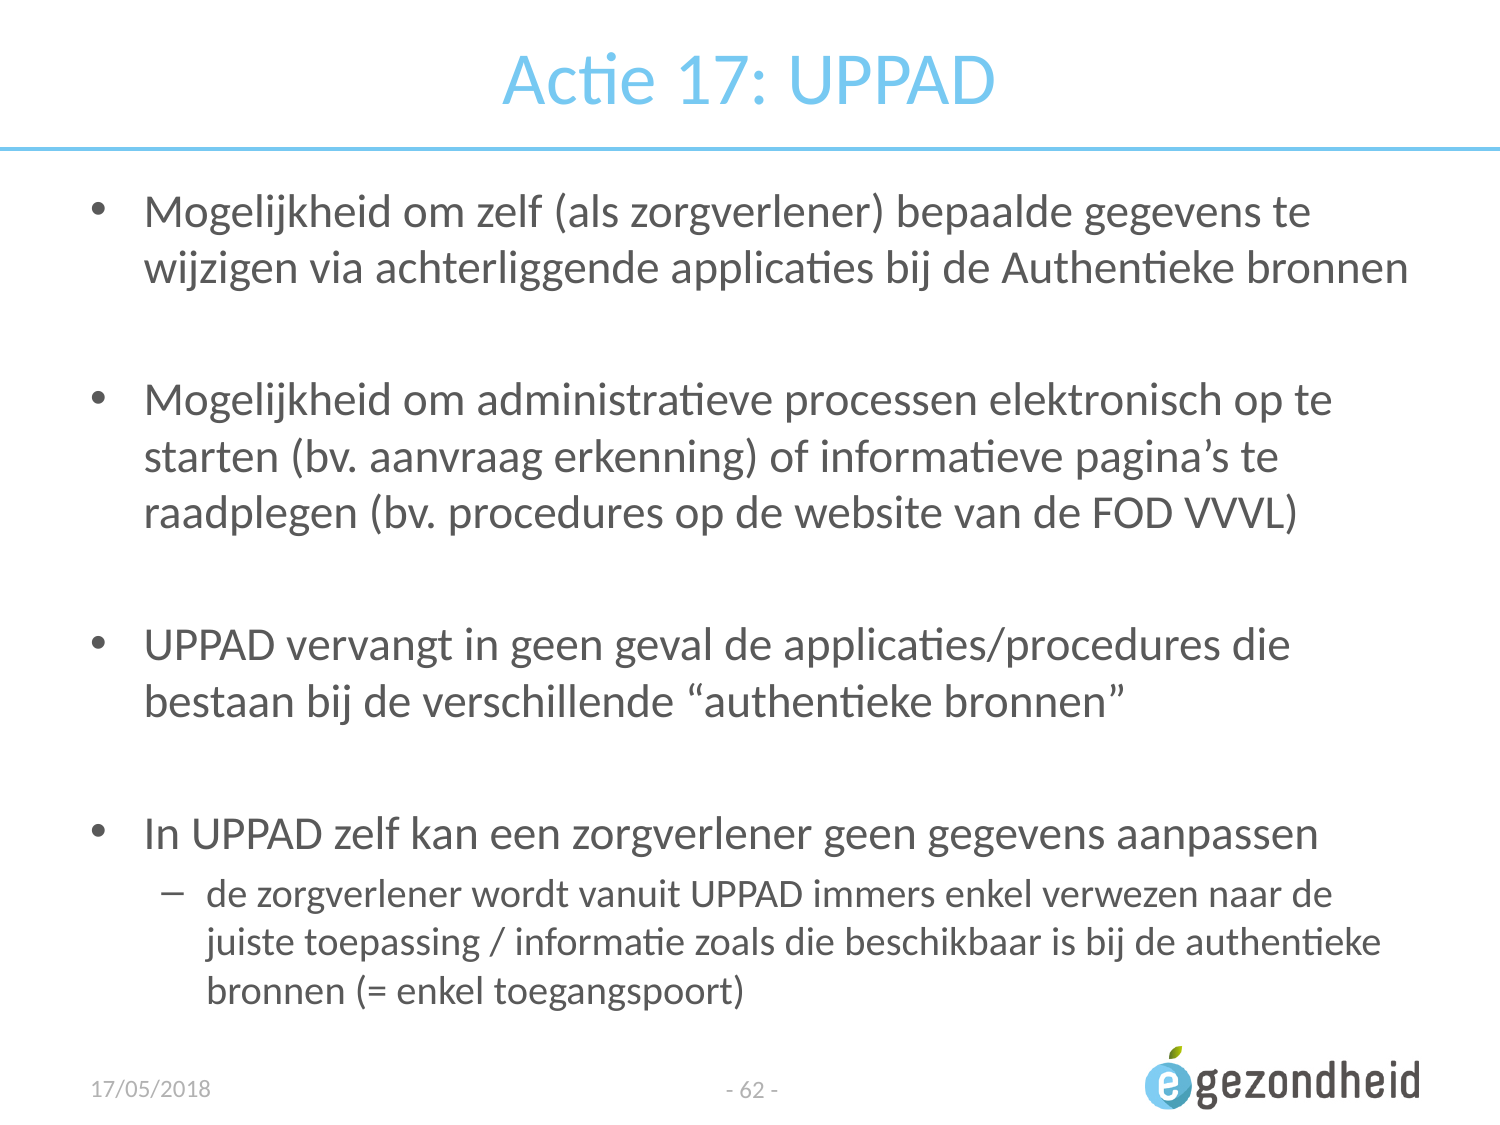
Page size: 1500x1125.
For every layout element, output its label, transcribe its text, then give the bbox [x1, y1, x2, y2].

picture [1116, 1037, 1447, 1125]
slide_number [75, 1057, 425, 1118]
title Actie 17: UPPAD [0, 0, 1500, 149]
list Mogelijkheid om zelf (als zorgverlener) bepaalde gegevens te wijzigen via achterliggende applicaties bij de Authentieke bronnen Mogelijkheid om administratieve processen elektronisch op te starten (bv. aanvraag erkenning) of informatieve pagina’s te raadplegen (bv. procedures op de website van de FOD VVVL) UPPAD vervangt in geen geval de applicaties/procedures die bestaan bij de verschillende “authentieke bronnen” In UPPAD zelf kan een zorgverlener geen gegevens aanpassen de zorgverlener wordt vanuit UPPAD immers enkel verwezen naar de juiste toepassing / informatie zoals die beschikbaar is bij de authentieke bronnen (= enkel toegangspoort) [75, 172, 1425, 1035]
slide_number - 62 - [577, 1058, 928, 1119]
